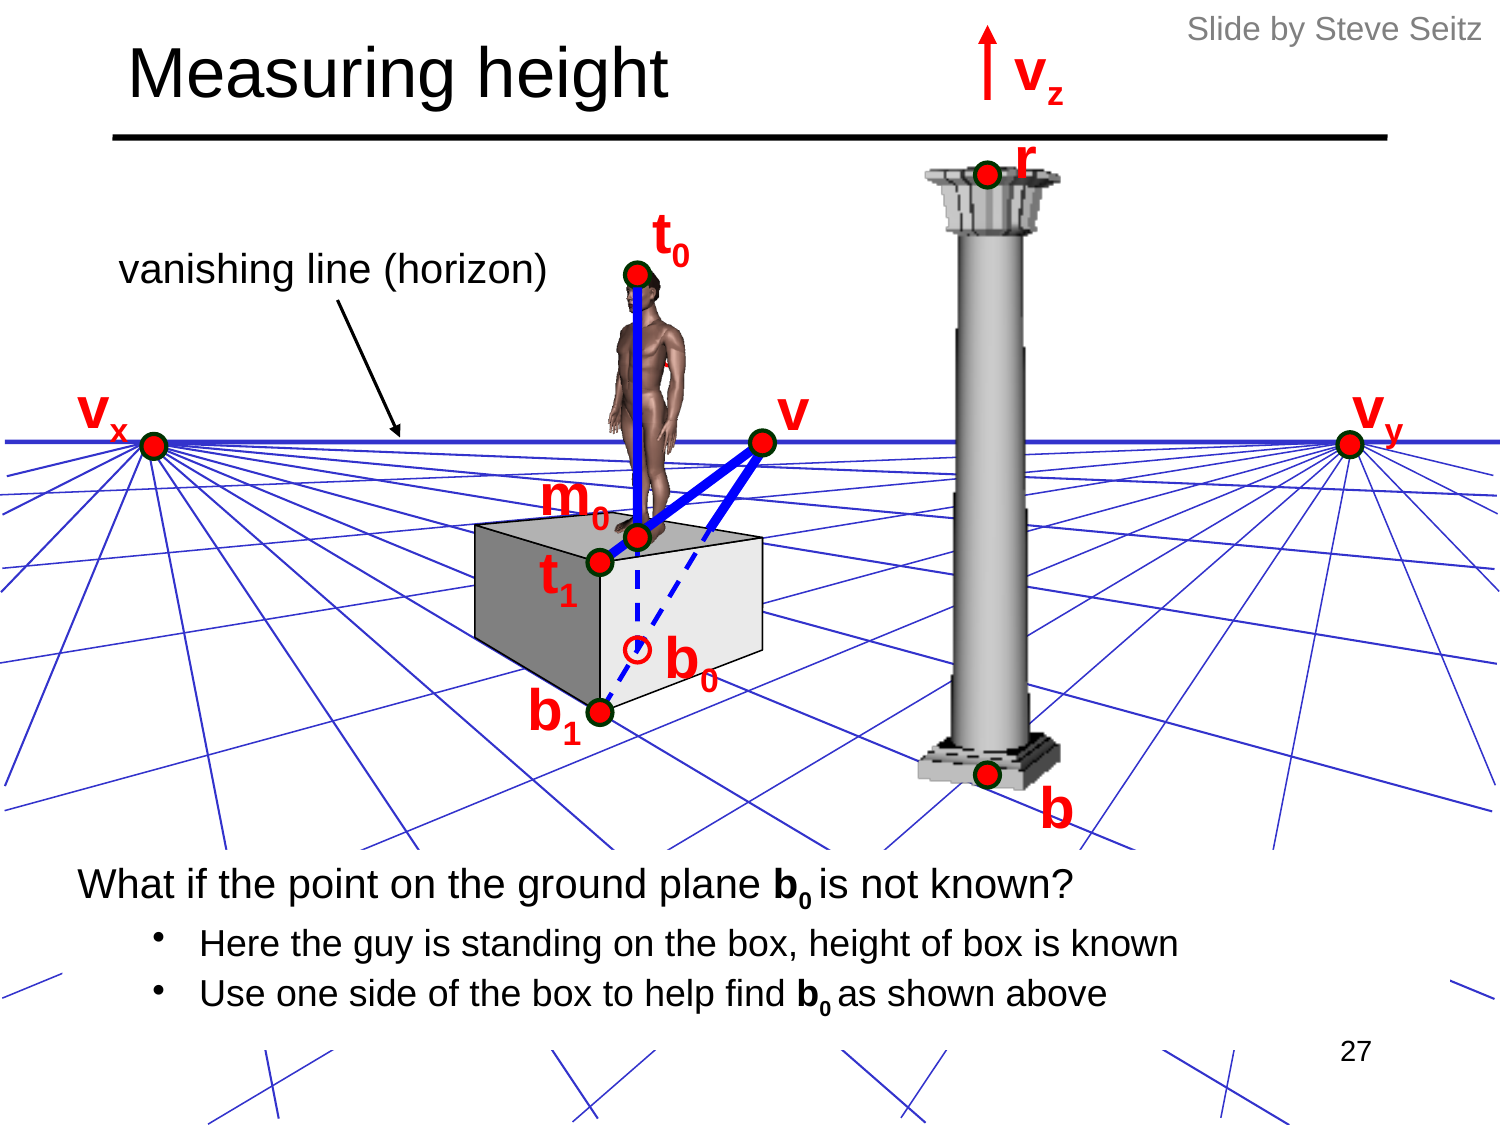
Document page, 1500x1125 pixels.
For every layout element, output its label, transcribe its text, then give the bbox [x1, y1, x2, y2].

text_box vz [999, 24, 1088, 112]
text_box t0 [637, 187, 750, 282]
text_box [981, 24, 994, 100]
picture [912, 155, 1068, 801]
text_box r [999, 112, 1088, 198]
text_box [766, 364, 826, 563]
text_box [337, 300, 401, 438]
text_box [0, 442, 1498, 1125]
picture [596, 262, 688, 527]
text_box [624, 287, 763, 698]
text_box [599, 364, 619, 525]
text_box vy [1337, 362, 1425, 439]
title Measuring height [112, 0, 1388, 138]
text_box [150, 433, 164, 439]
text_box vanishing line (horizon) [103, 234, 564, 300]
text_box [641, 704, 763, 713]
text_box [512, 527, 638, 751]
text_box Slide by Steve Seitz [1172, 0, 1499, 55]
text_box vx [62, 362, 150, 439]
